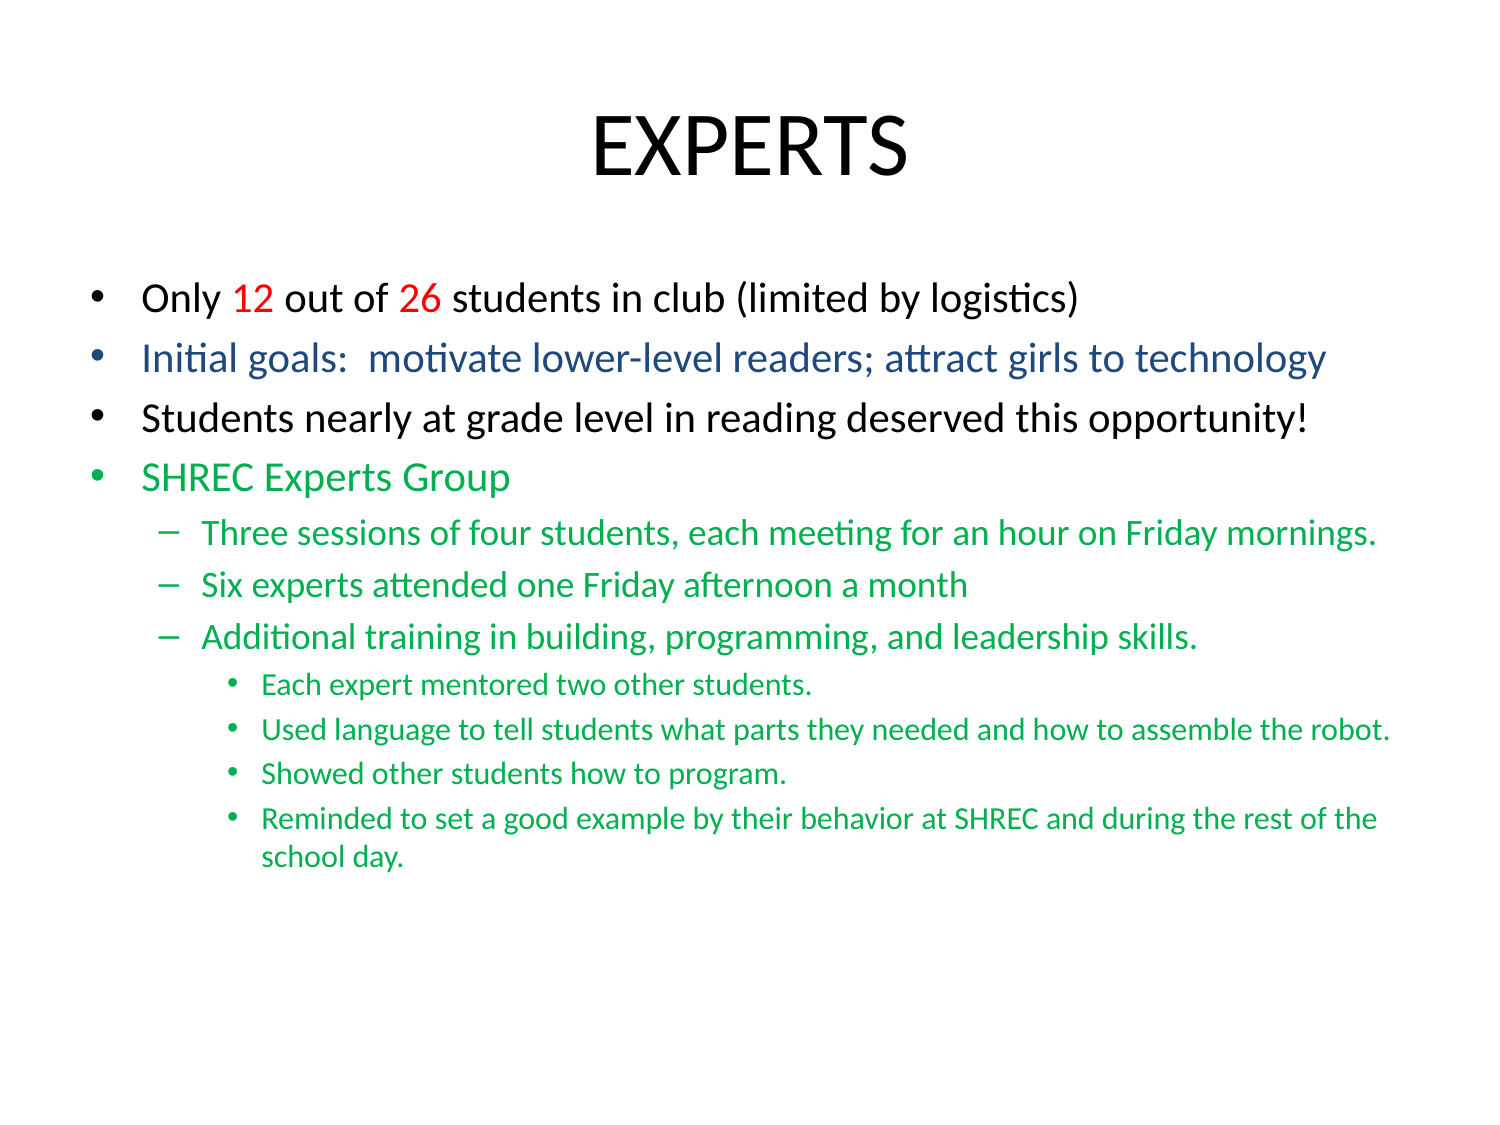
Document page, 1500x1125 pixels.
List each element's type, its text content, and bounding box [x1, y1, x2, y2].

list Only 12 out of 26 students in club (limited by logistics) Initial goals: motivate lower-level readers; attract girls to technology Students nearly at grade level in reading deserved this opportunity! SHREC Experts Group Three sessions of four students, each meeting for an hour on Friday mornings. Six experts attended one Friday afternoon a month Additional training in building, programming, and leadership skills. Each expert mentored two other students. Used language to tell students what parts they needed and how to assemble the robot. Showed other students how to program. Reminded to set a good example by their behavior at SHREC and during the rest of the school day. [75, 262, 1425, 1005]
title EXPERTS [75, 45, 1425, 233]
